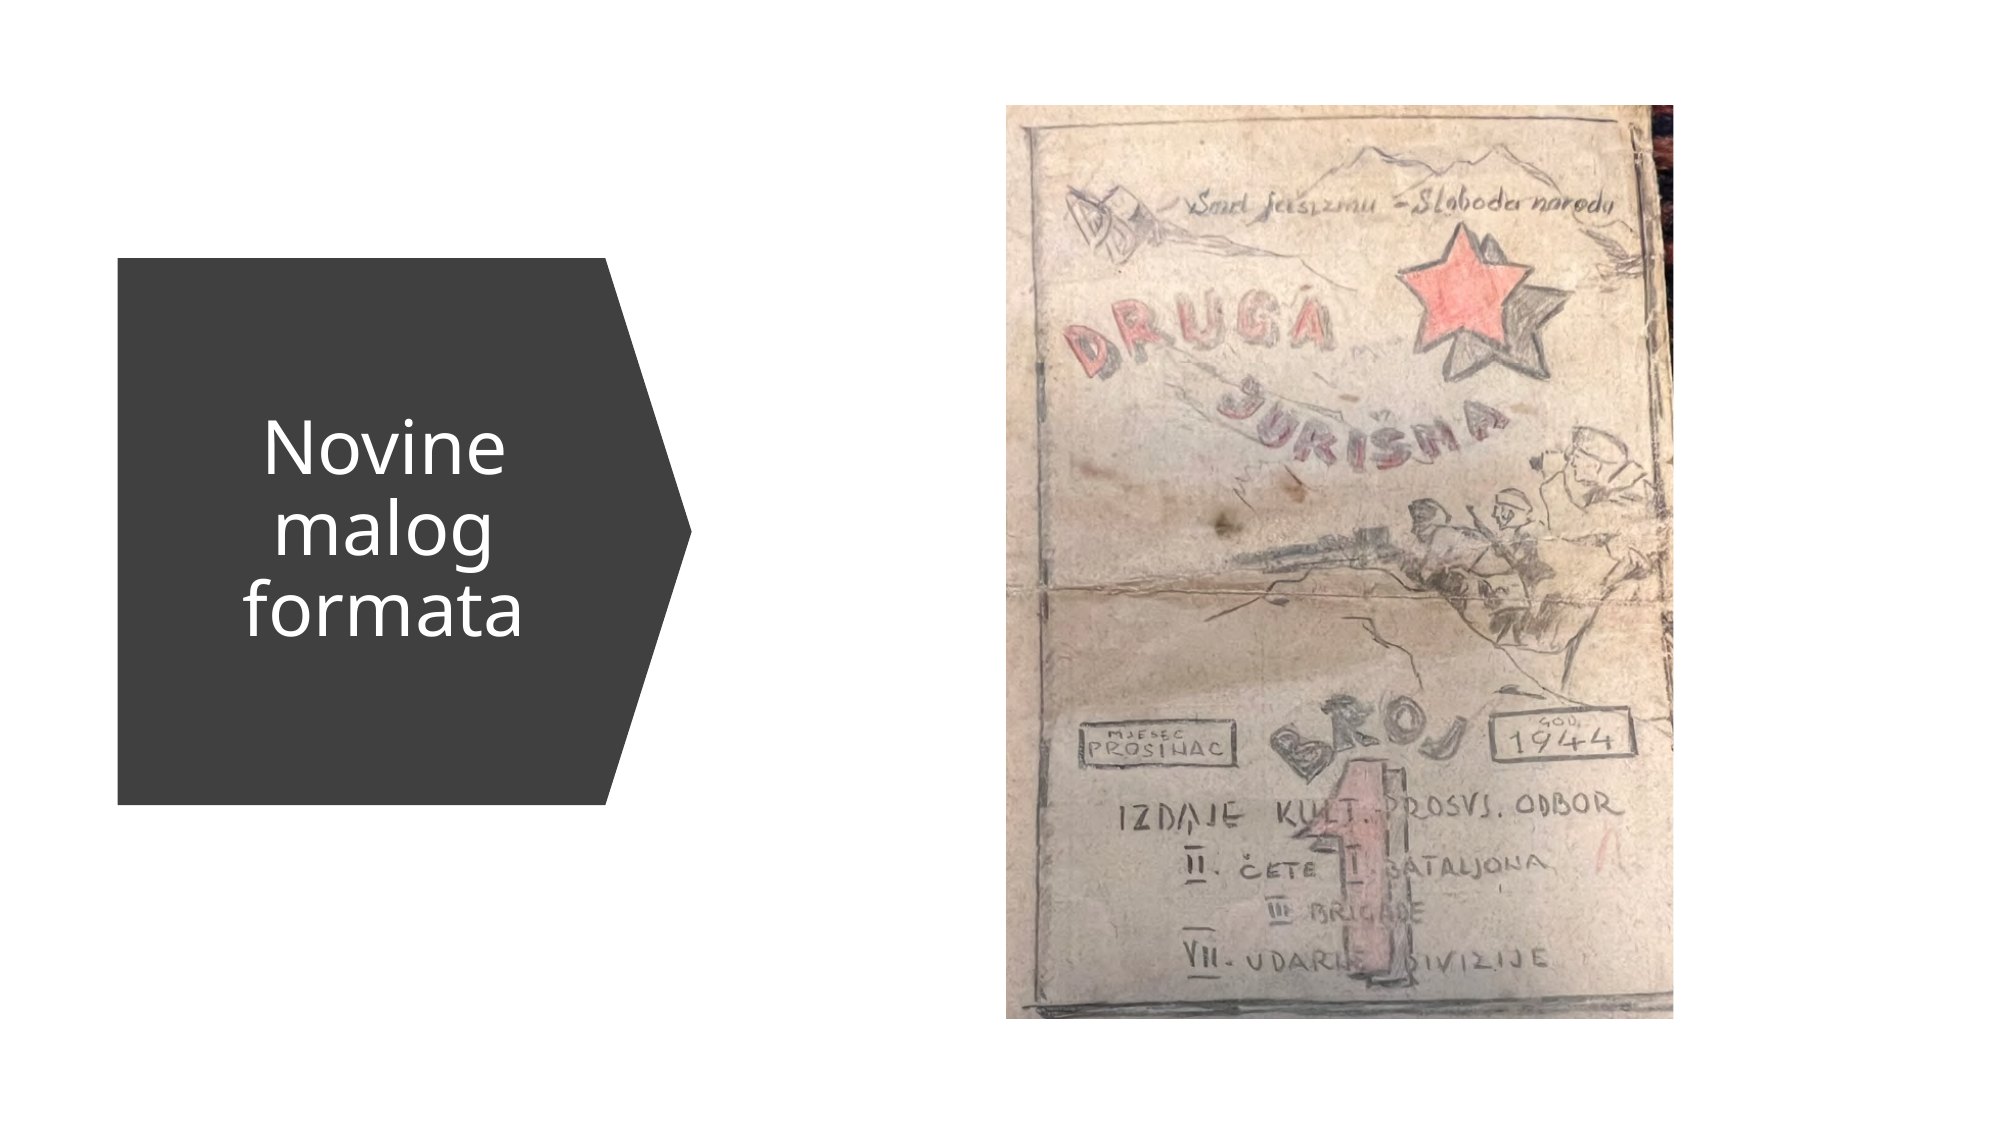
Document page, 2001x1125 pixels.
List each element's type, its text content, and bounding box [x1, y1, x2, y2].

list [1005, 104, 1674, 1020]
text_box [116, 256, 694, 807]
title Novine malog formata [168, 322, 601, 741]
